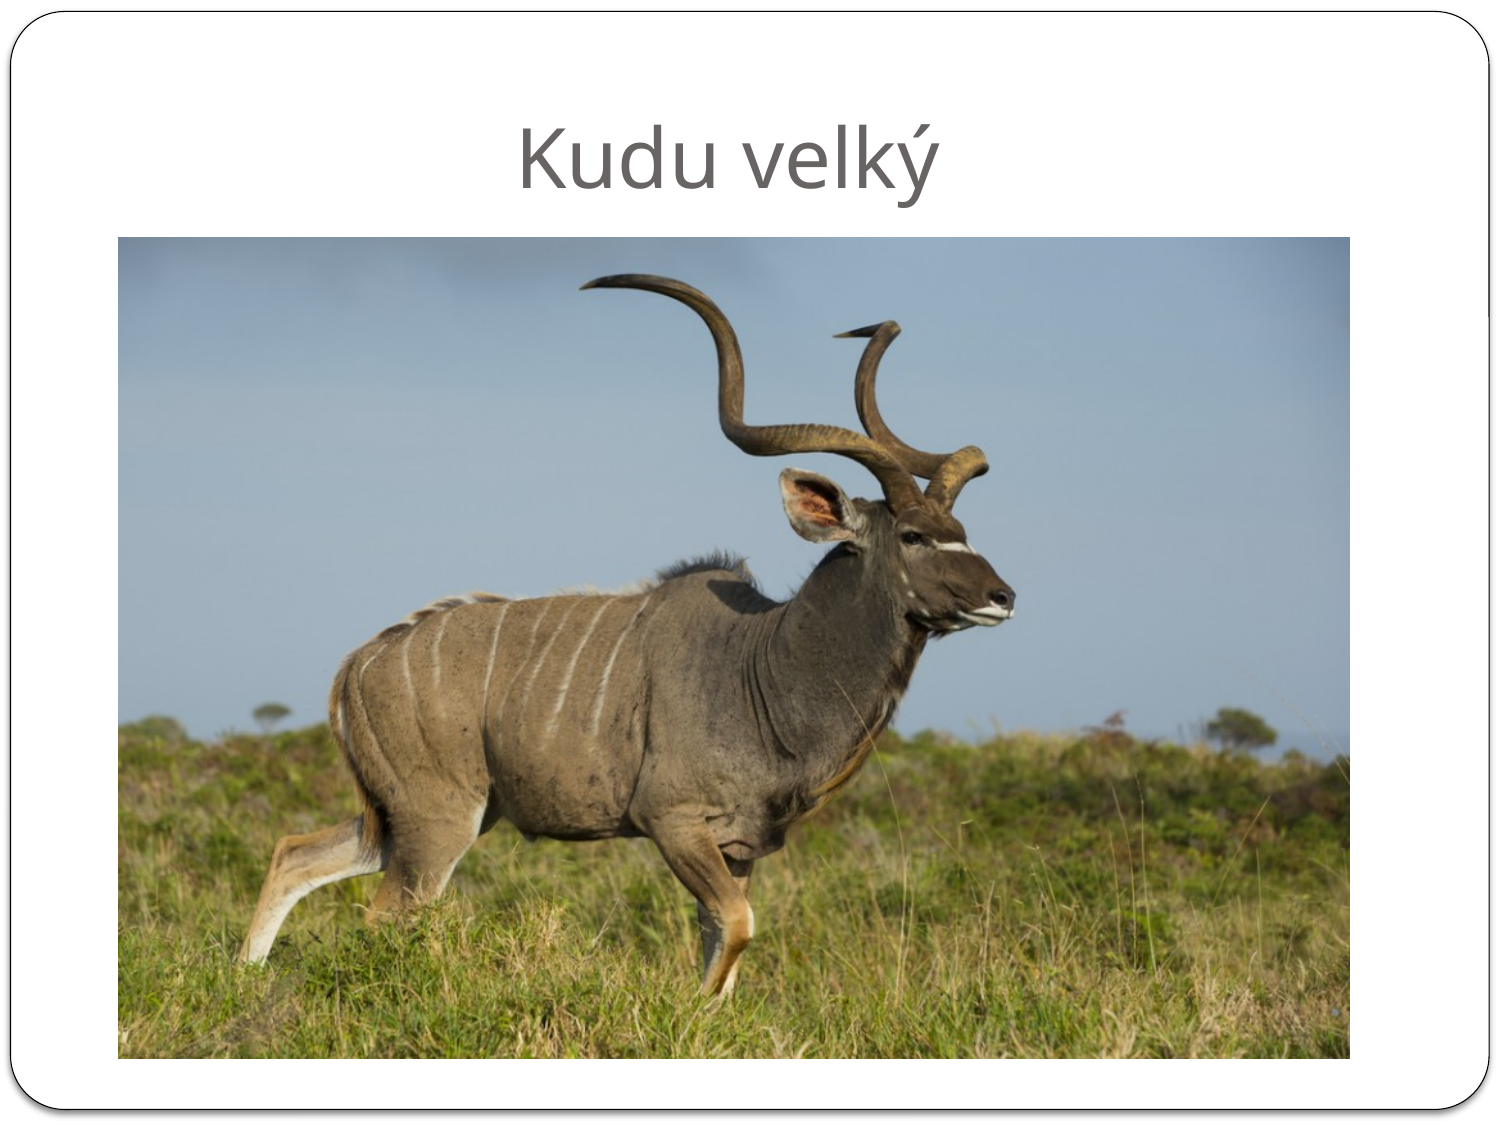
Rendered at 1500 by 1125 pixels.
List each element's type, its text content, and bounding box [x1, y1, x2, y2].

title Kudu velký [150, 45, 1306, 220]
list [118, 237, 1351, 1059]
